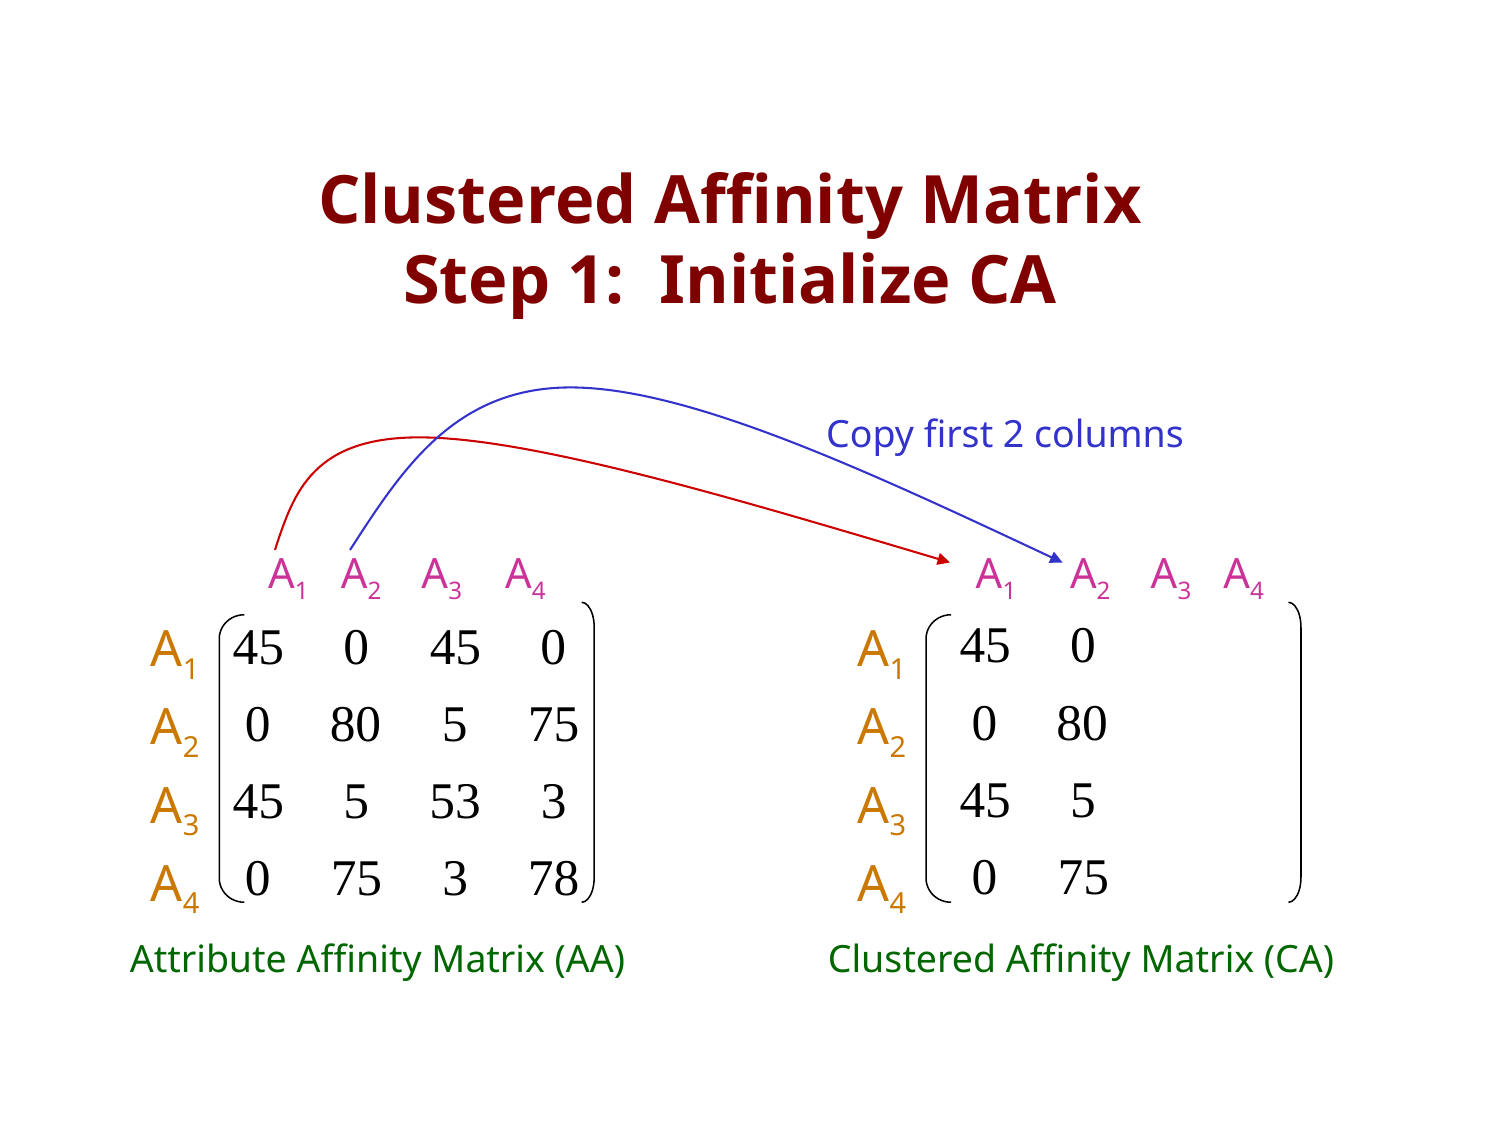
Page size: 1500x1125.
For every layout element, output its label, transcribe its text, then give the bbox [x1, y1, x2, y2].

text_box [1288, 602, 1301, 903]
text_box Copy first 2 columns [811, 402, 1200, 462]
text_box Clustered Affinity Matrix Step 1: Initialize CA [303, 149, 1158, 325]
text_box A1 A2 A3 A4 [842, 609, 922, 927]
text_box [926, 614, 950, 902]
text_box Attribute Affinity Matrix (AA) [115, 927, 641, 987]
text_box [581, 602, 595, 896]
text_box A1 A2 A3 A4 [960, 539, 1279, 612]
text_box [274, 437, 950, 565]
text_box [951, 614, 1261, 915]
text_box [224, 615, 586, 917]
text_box [349, 387, 1063, 563]
text_box A1 A2 A3 A4 [136, 609, 215, 927]
text_box A1 A2 A3 A4 [253, 539, 561, 612]
text_box Clustered Affinity Matrix (CA) [813, 927, 1350, 987]
